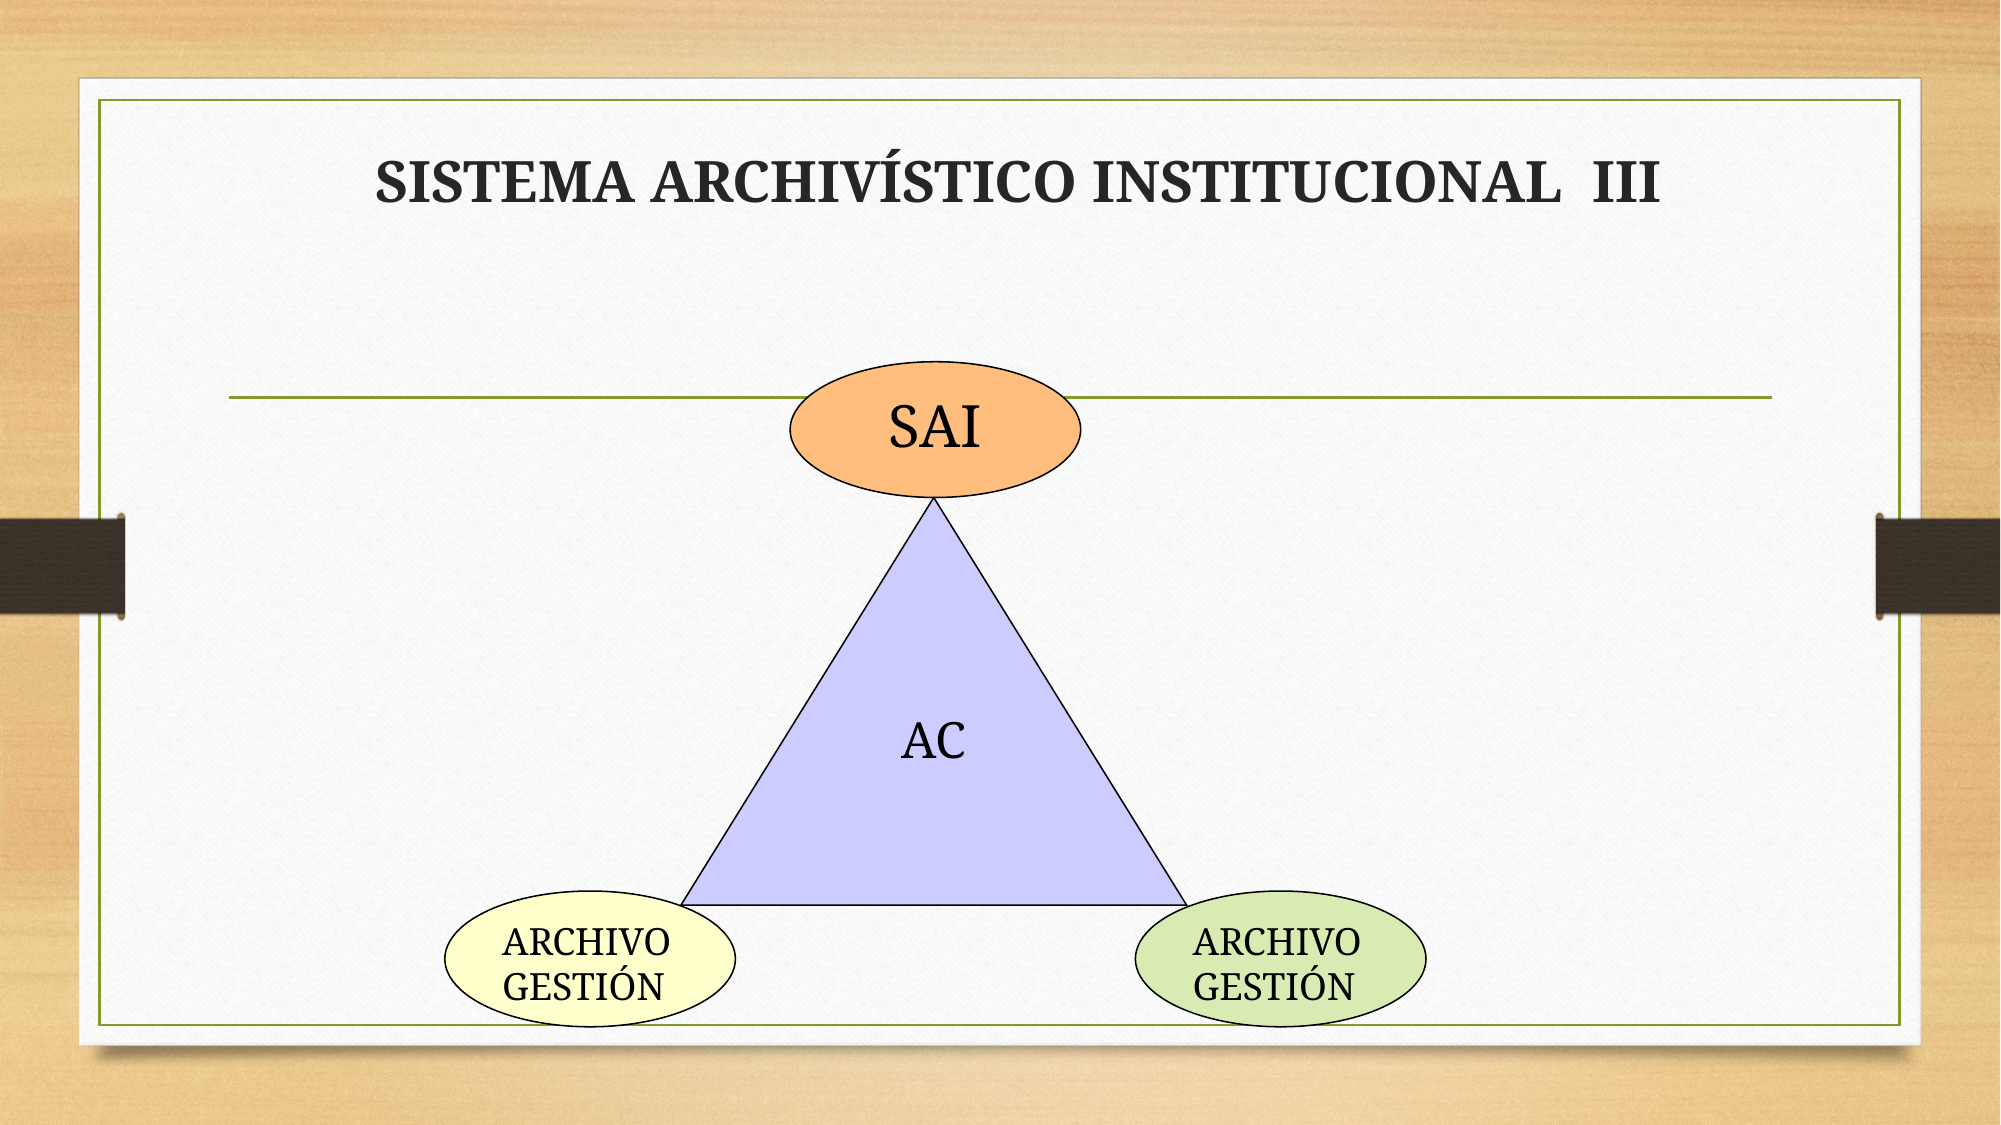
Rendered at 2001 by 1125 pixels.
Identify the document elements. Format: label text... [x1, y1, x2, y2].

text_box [444, 361, 1427, 1027]
picture [0, 0, 2001, 1125]
title SISTEMA ARCHIVÍSTICO INSTITUCIONAL III [248, 119, 1788, 240]
